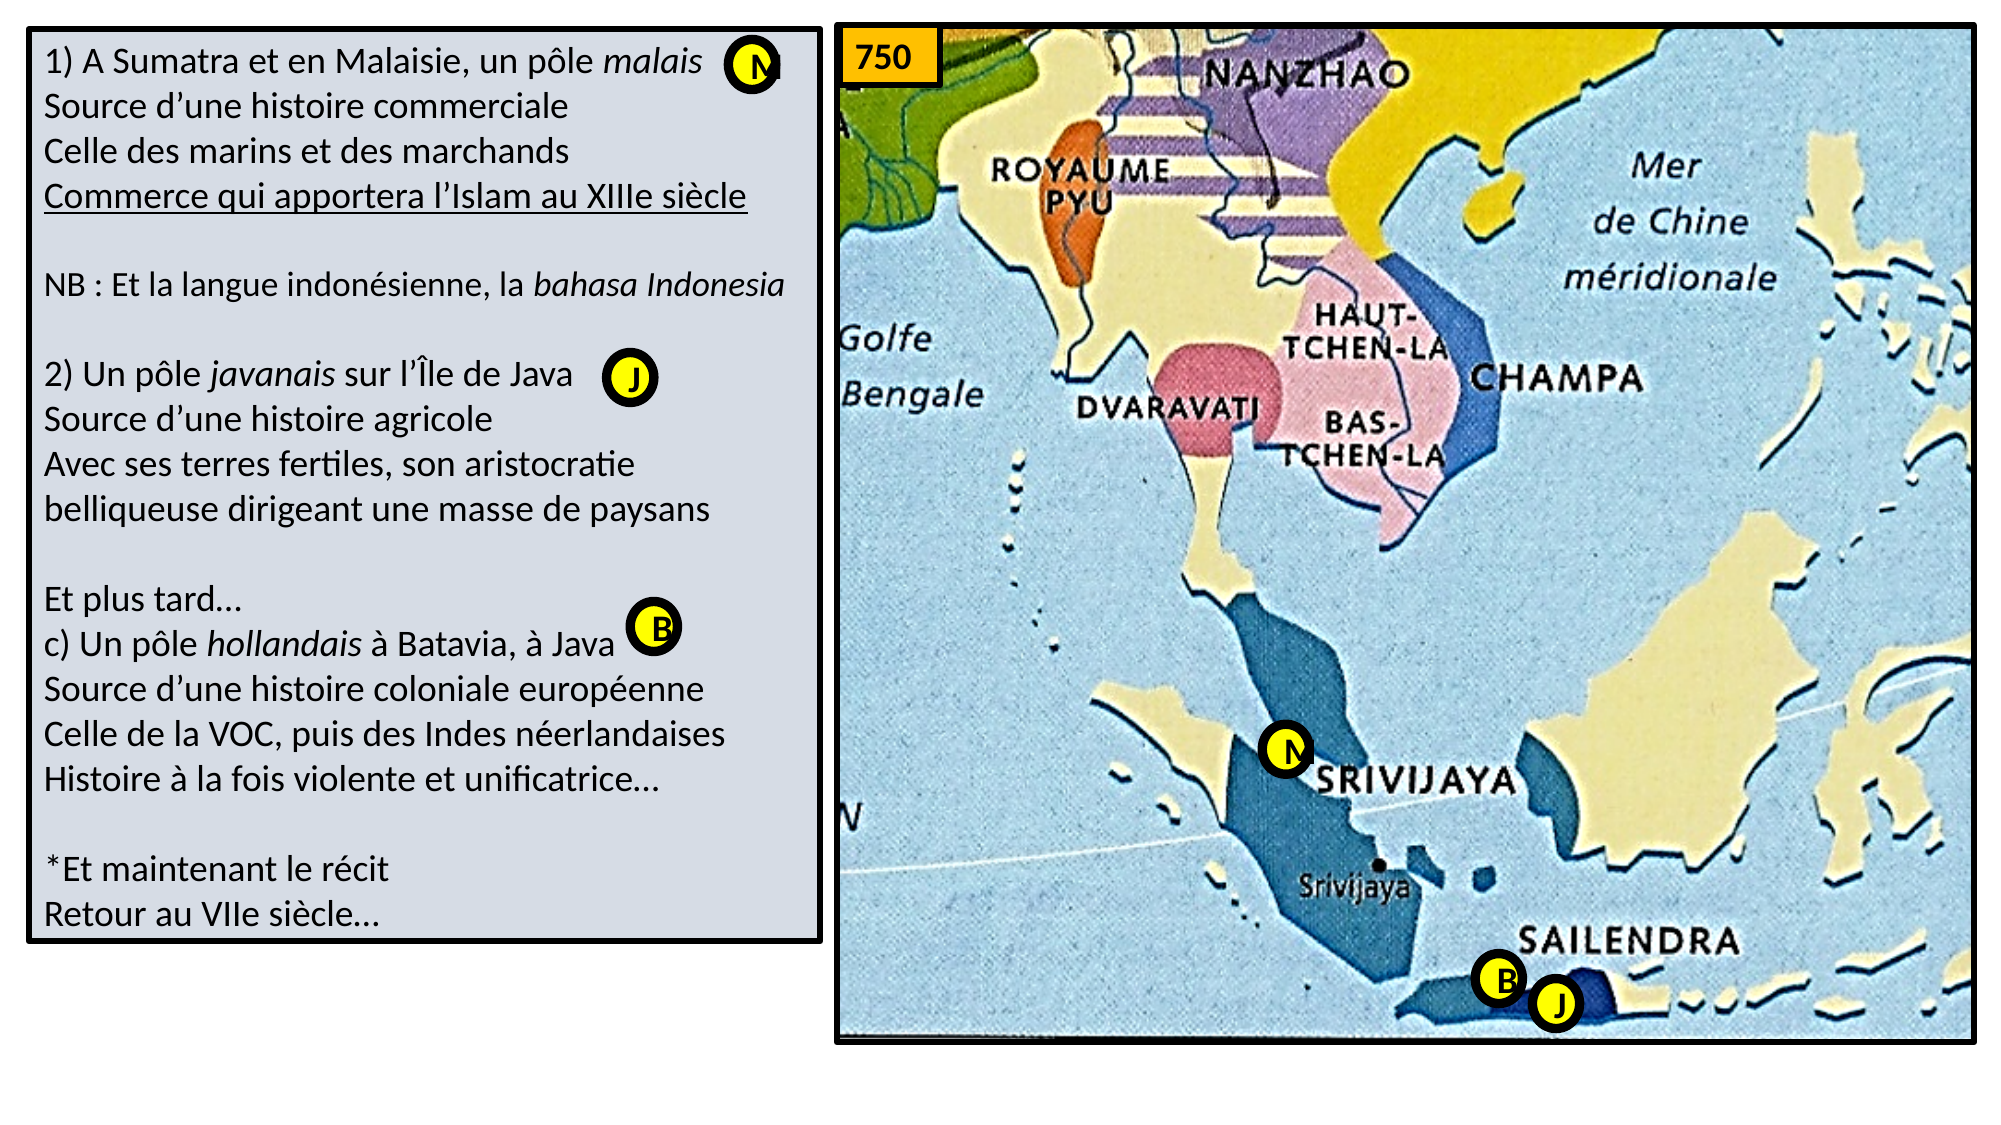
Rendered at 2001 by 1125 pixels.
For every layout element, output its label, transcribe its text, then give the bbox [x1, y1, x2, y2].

picture [839, 28, 1971, 1040]
text_box 1) A Sumatra et en Malaisie, un pôle malais Source d’une histoire commerciale Celle des marins et des marchands Commerce qui apportera l’Islam au XIIIe siècle NB : Et la langue indonésienne, la bahasa Indonesia 2) Un pôle javanais sur l’Île de Java Source d’une histoire agricole Avec ses terres fertiles, son aristocratie belliqueuse dirigeant une masse de paysans Et plus tard… c) Un pôle hollandais à Batavia, à Java Source d’une histoire coloniale européenne Celle de la VOC, puis des Indes néerlandaises Histoire à la fois violente et unificatrice… *Et maintenant le récit Retour au VIIe siècle… [28, 29, 821, 942]
text_box M [727, 38, 777, 91]
text_box B [629, 600, 679, 653]
text_box J [605, 351, 655, 404]
